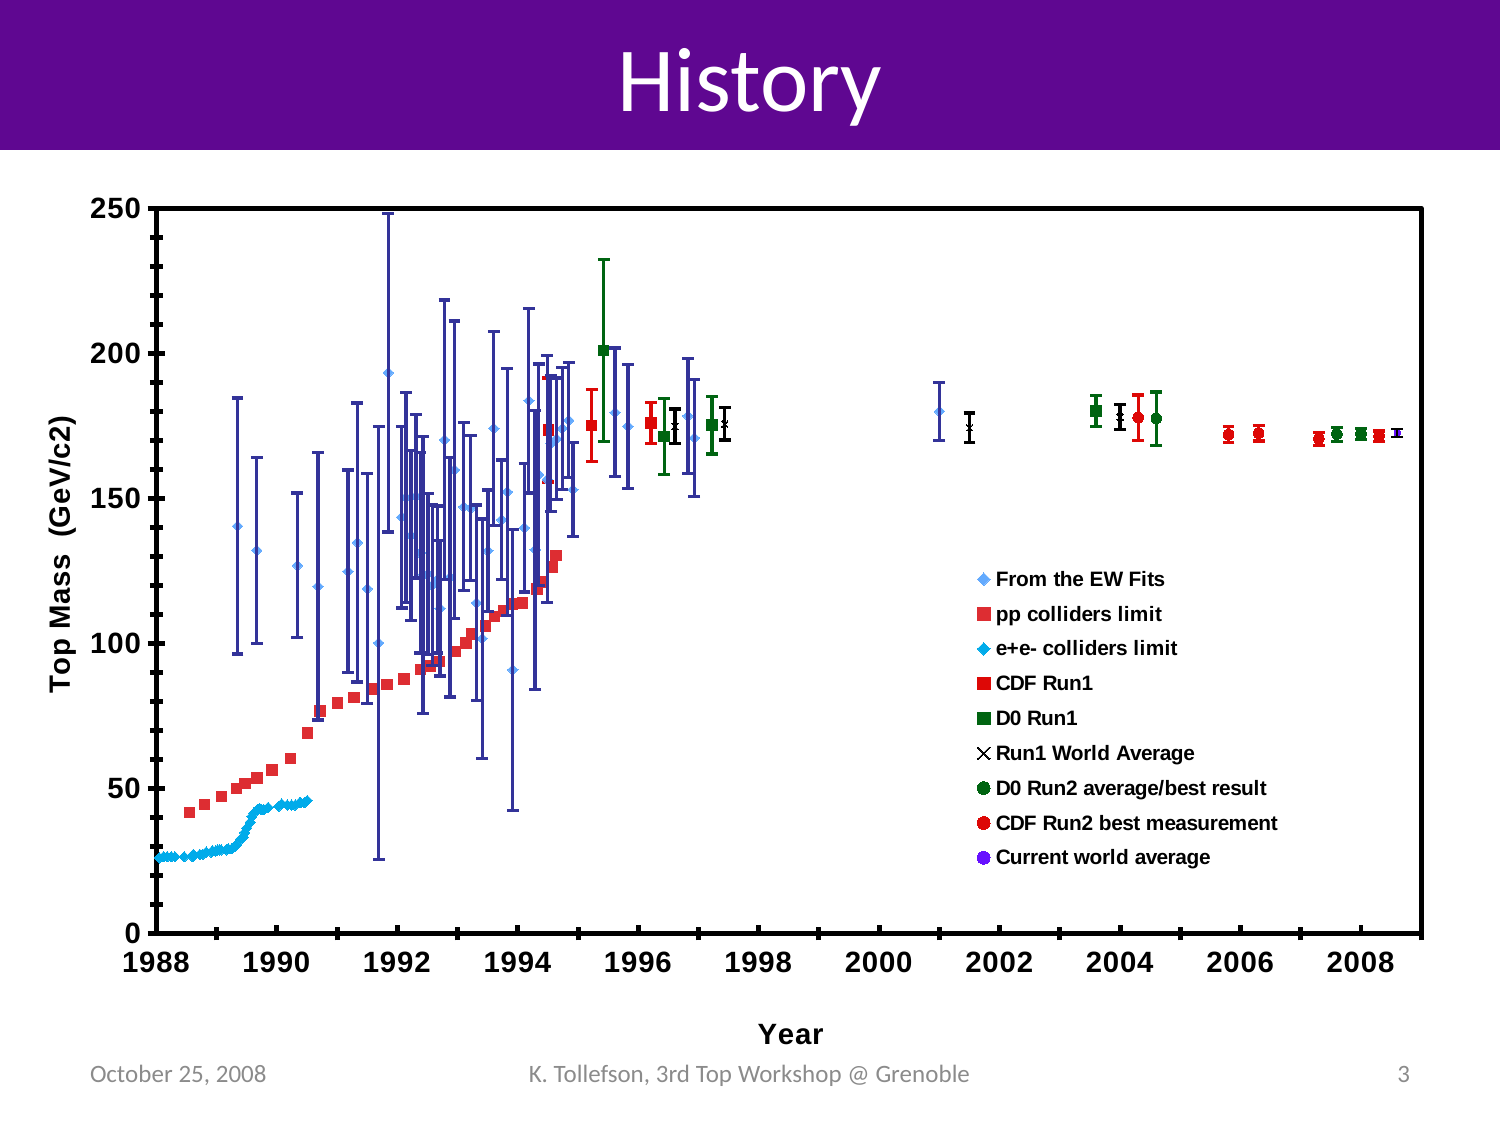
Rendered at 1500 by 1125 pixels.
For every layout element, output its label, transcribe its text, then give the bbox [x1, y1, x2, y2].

chart [24, 172, 1476, 1103]
title History [0, 0, 1500, 150]
